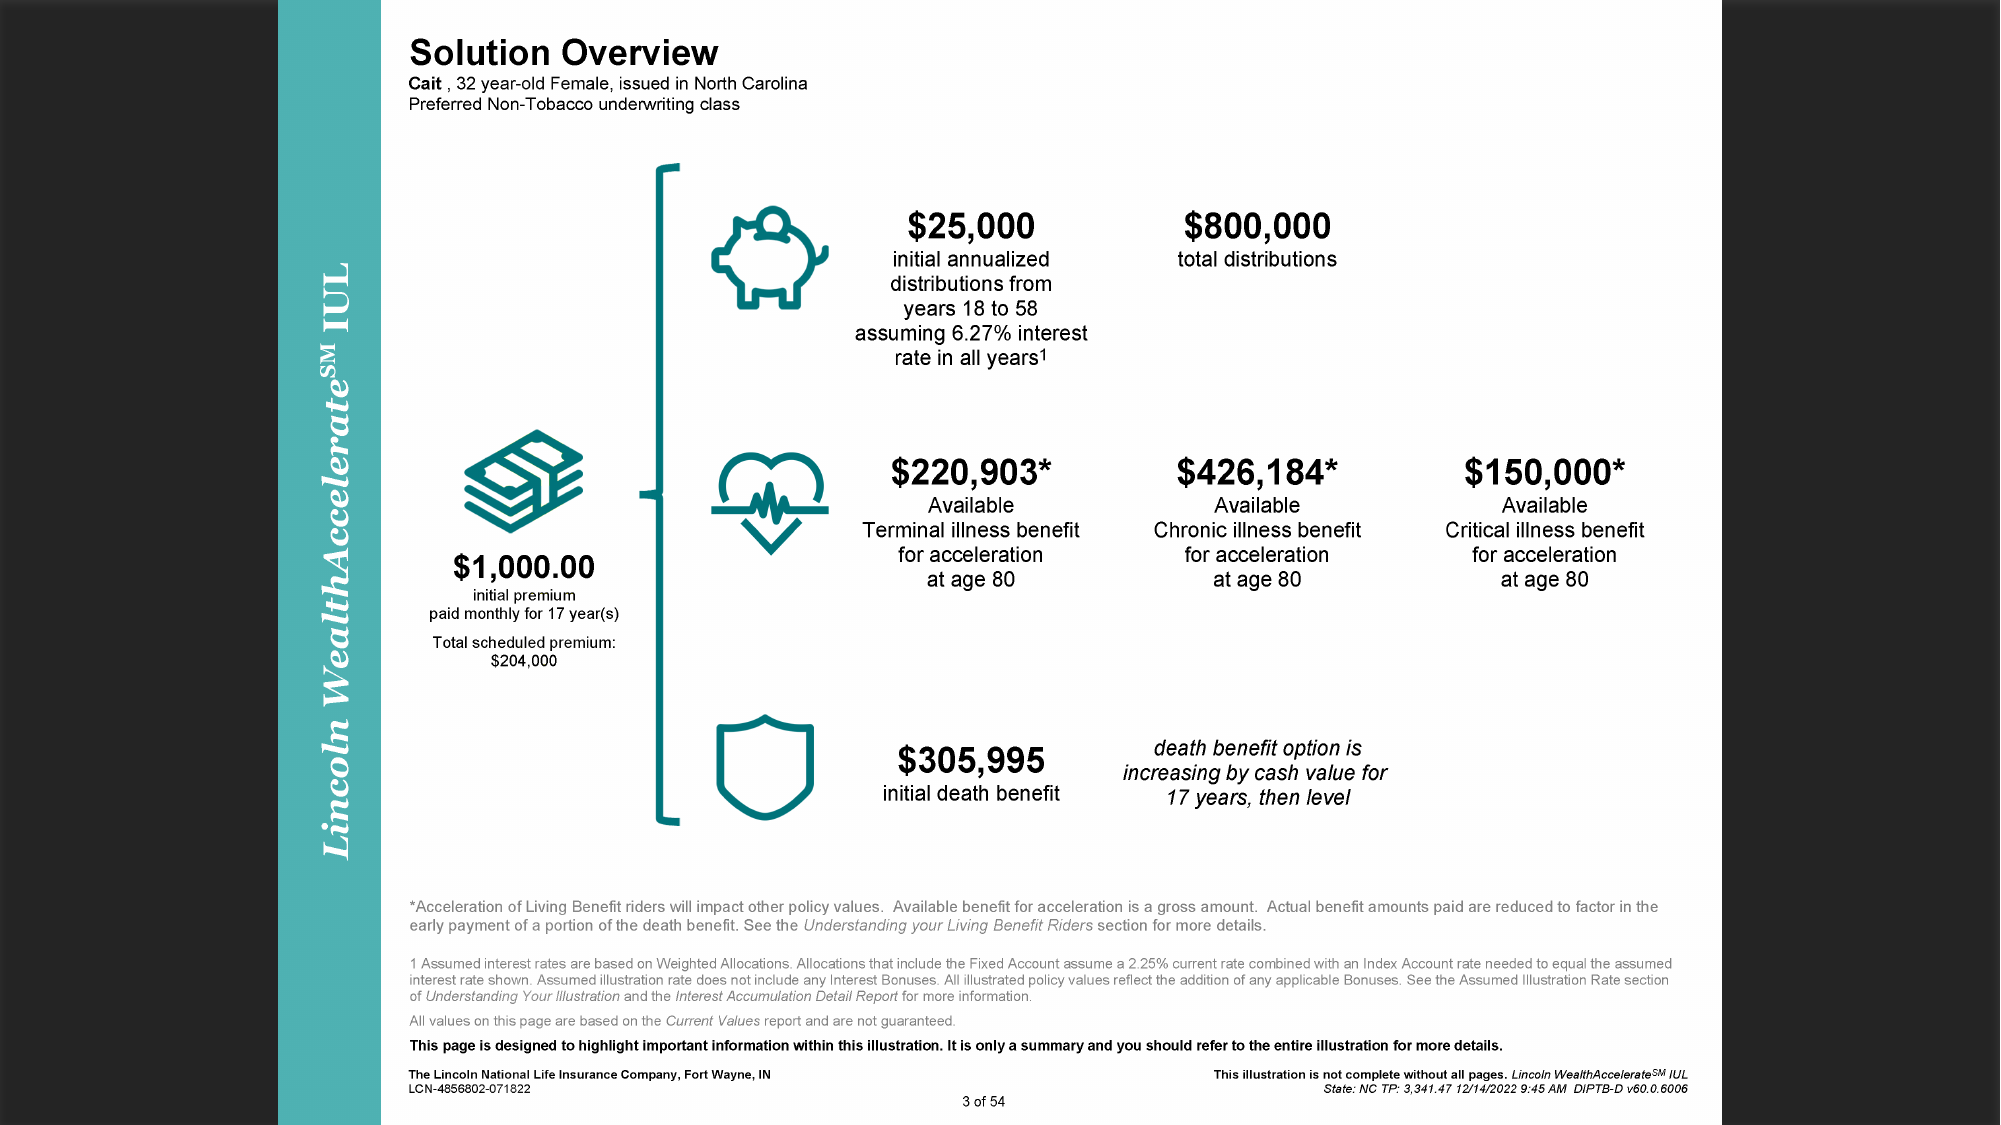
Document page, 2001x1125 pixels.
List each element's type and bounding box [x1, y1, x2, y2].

text_box [1724, 0, 2000, 1125]
text_box [0, 0, 277, 1125]
picture [278, 0, 1722, 1125]
